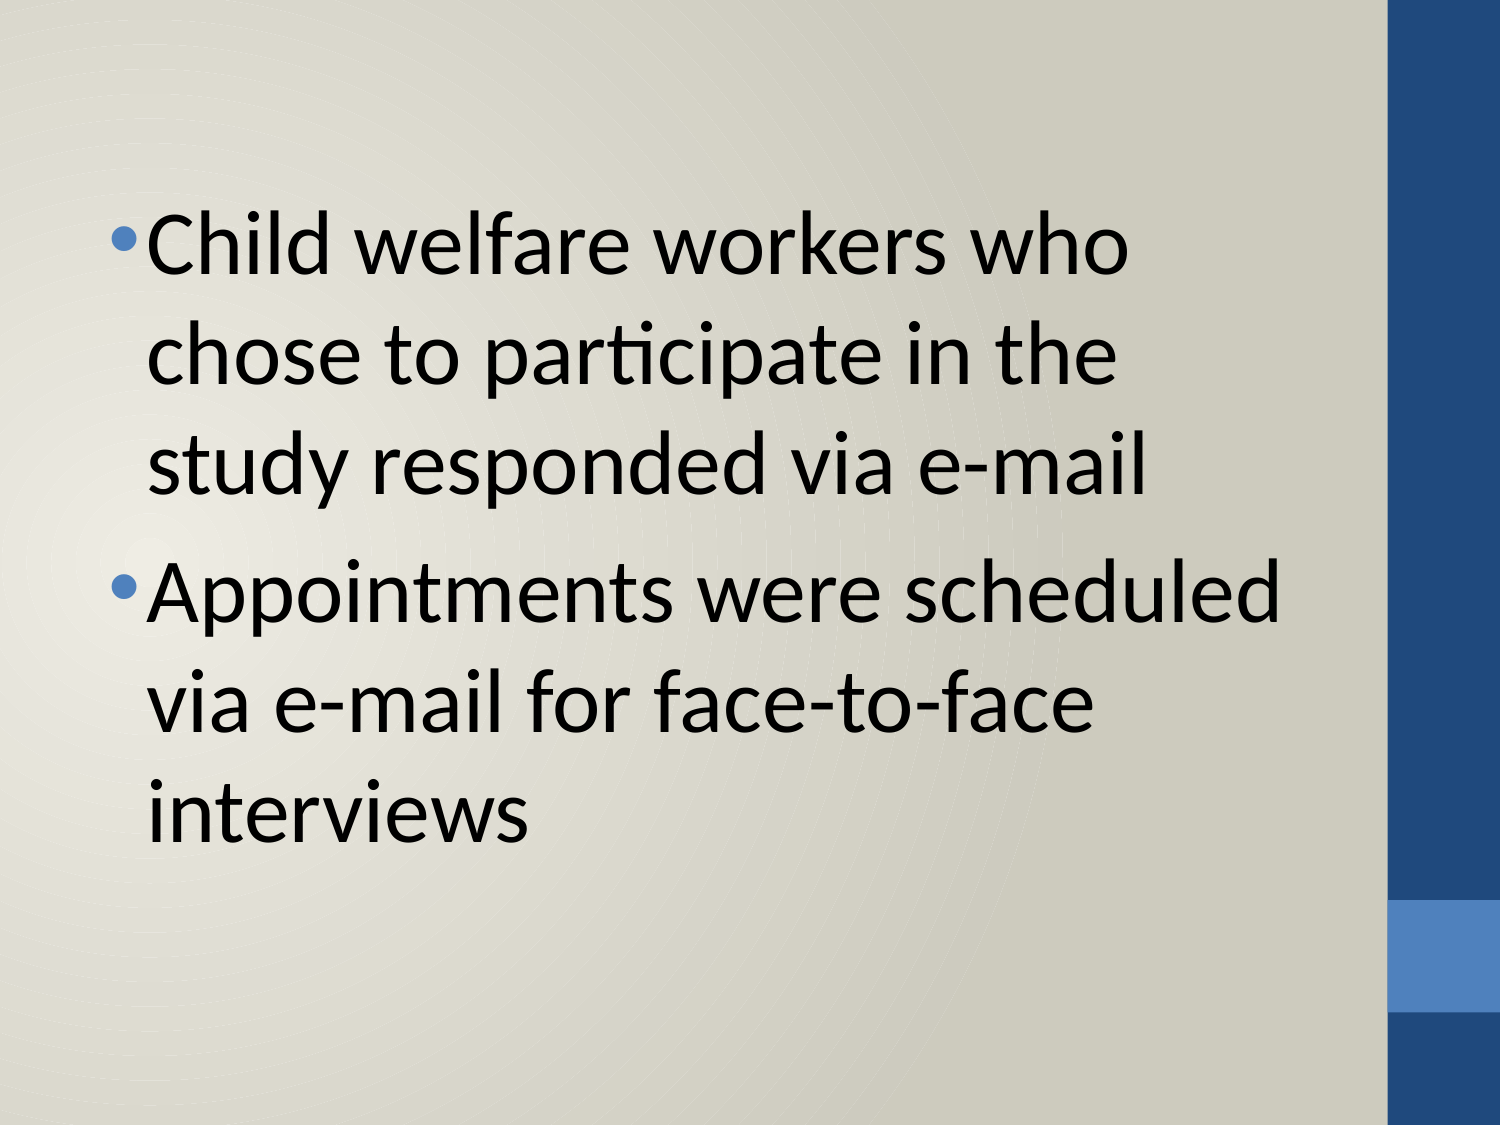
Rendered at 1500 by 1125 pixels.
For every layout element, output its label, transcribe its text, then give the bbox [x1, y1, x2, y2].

list Child welfare workers who chose to participate in the study responded via e-mail Appointments were scheduled via e-mail for face-to-face interviews [75, 174, 1325, 1050]
